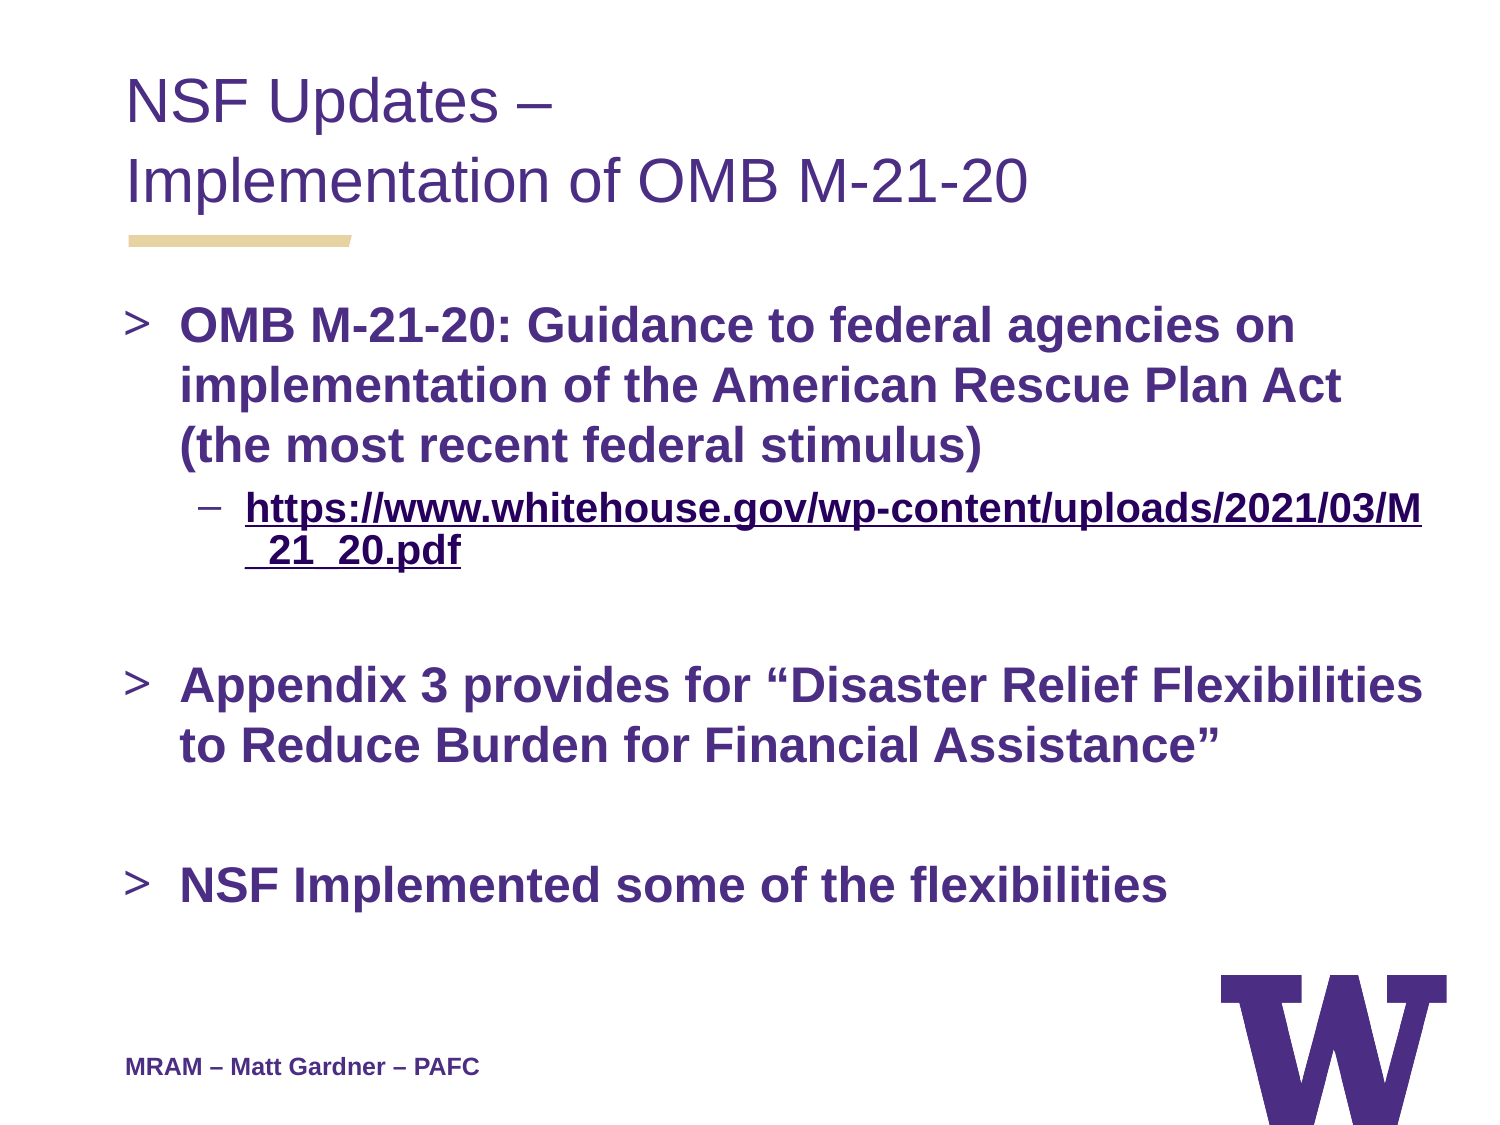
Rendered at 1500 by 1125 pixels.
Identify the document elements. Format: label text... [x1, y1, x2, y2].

picture [1221, 975, 1447, 1125]
list OMB M-21-20: Guidance to federal agencies on implementation of the American Rescue Plan Act (the most recent federal stimulus) https://www.whitehouse.gov/wp-content/uploads/2021/03/M_21_20.pdf Appendix 3 provides for “Disaster Relief Flexibilities to Reduce Burden for Financial Assistance” NSF Implemented some of the flexibilities [108, 284, 1453, 944]
list NSF Updates – Implementation of OMB M-21-20 [110, 60, 1453, 224]
picture [128, 235, 352, 247]
text_box MRAM – Matt Gardner – PAFC [110, 1033, 1297, 1088]
